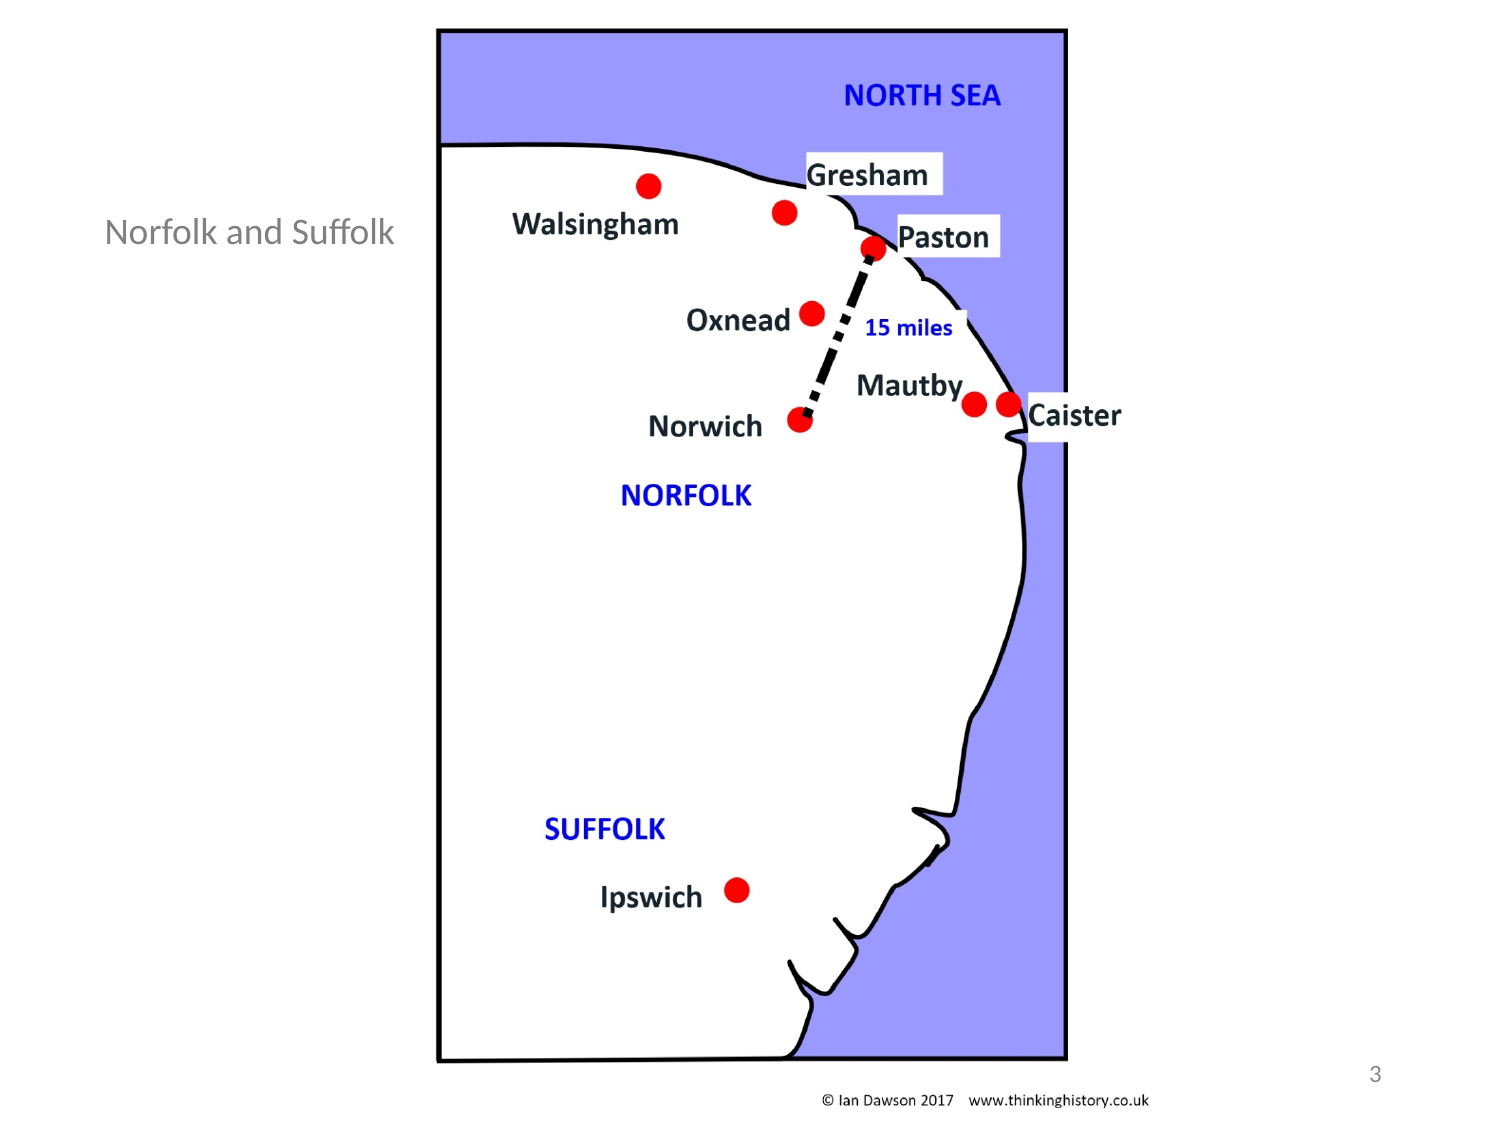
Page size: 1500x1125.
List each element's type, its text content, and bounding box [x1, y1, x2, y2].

picture [340, 0, 1160, 1125]
text_box Norfolk and Suffolk [89, 199, 340, 260]
slide_number 3 [1160, 1042, 1397, 1103]
